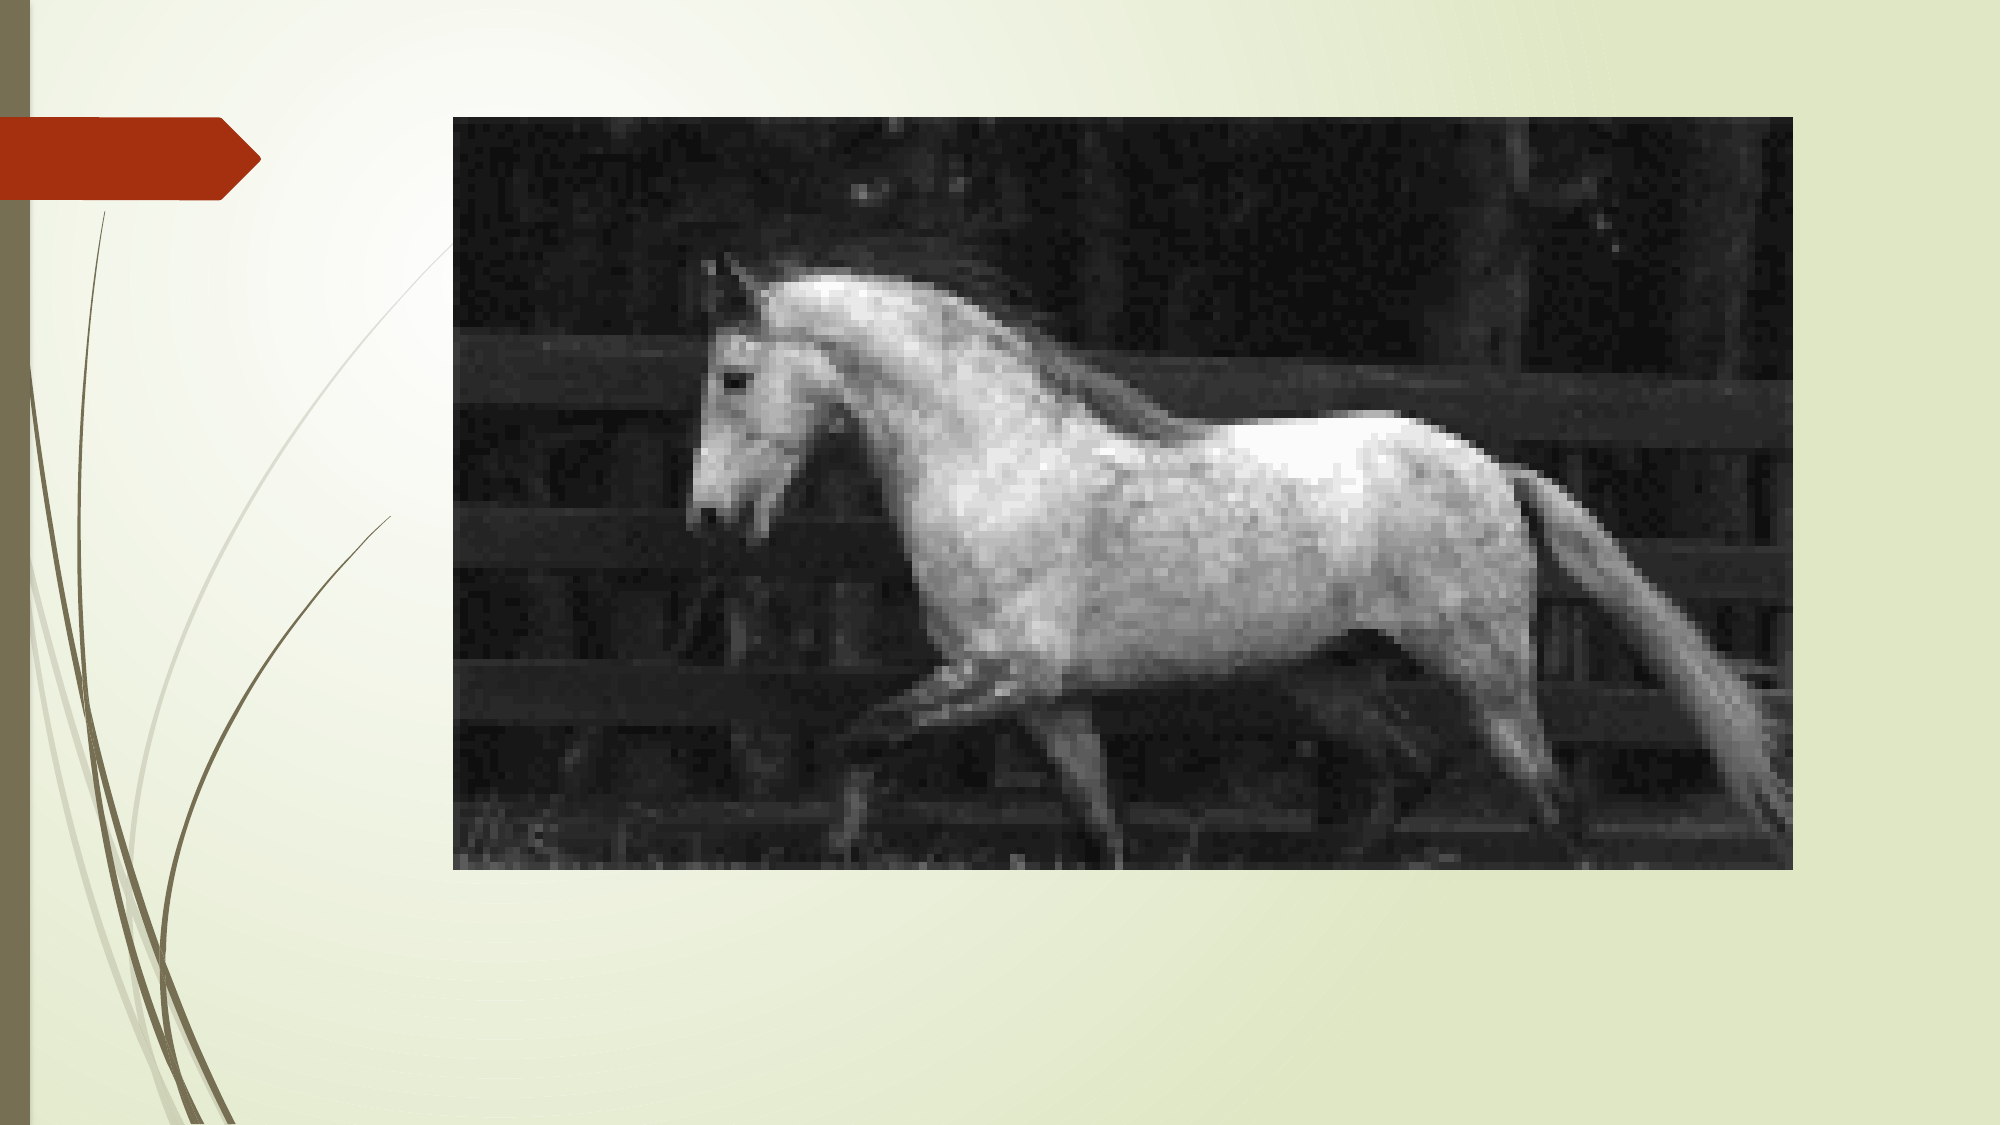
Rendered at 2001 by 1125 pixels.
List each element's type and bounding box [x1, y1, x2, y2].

picture [453, 116, 1793, 870]
